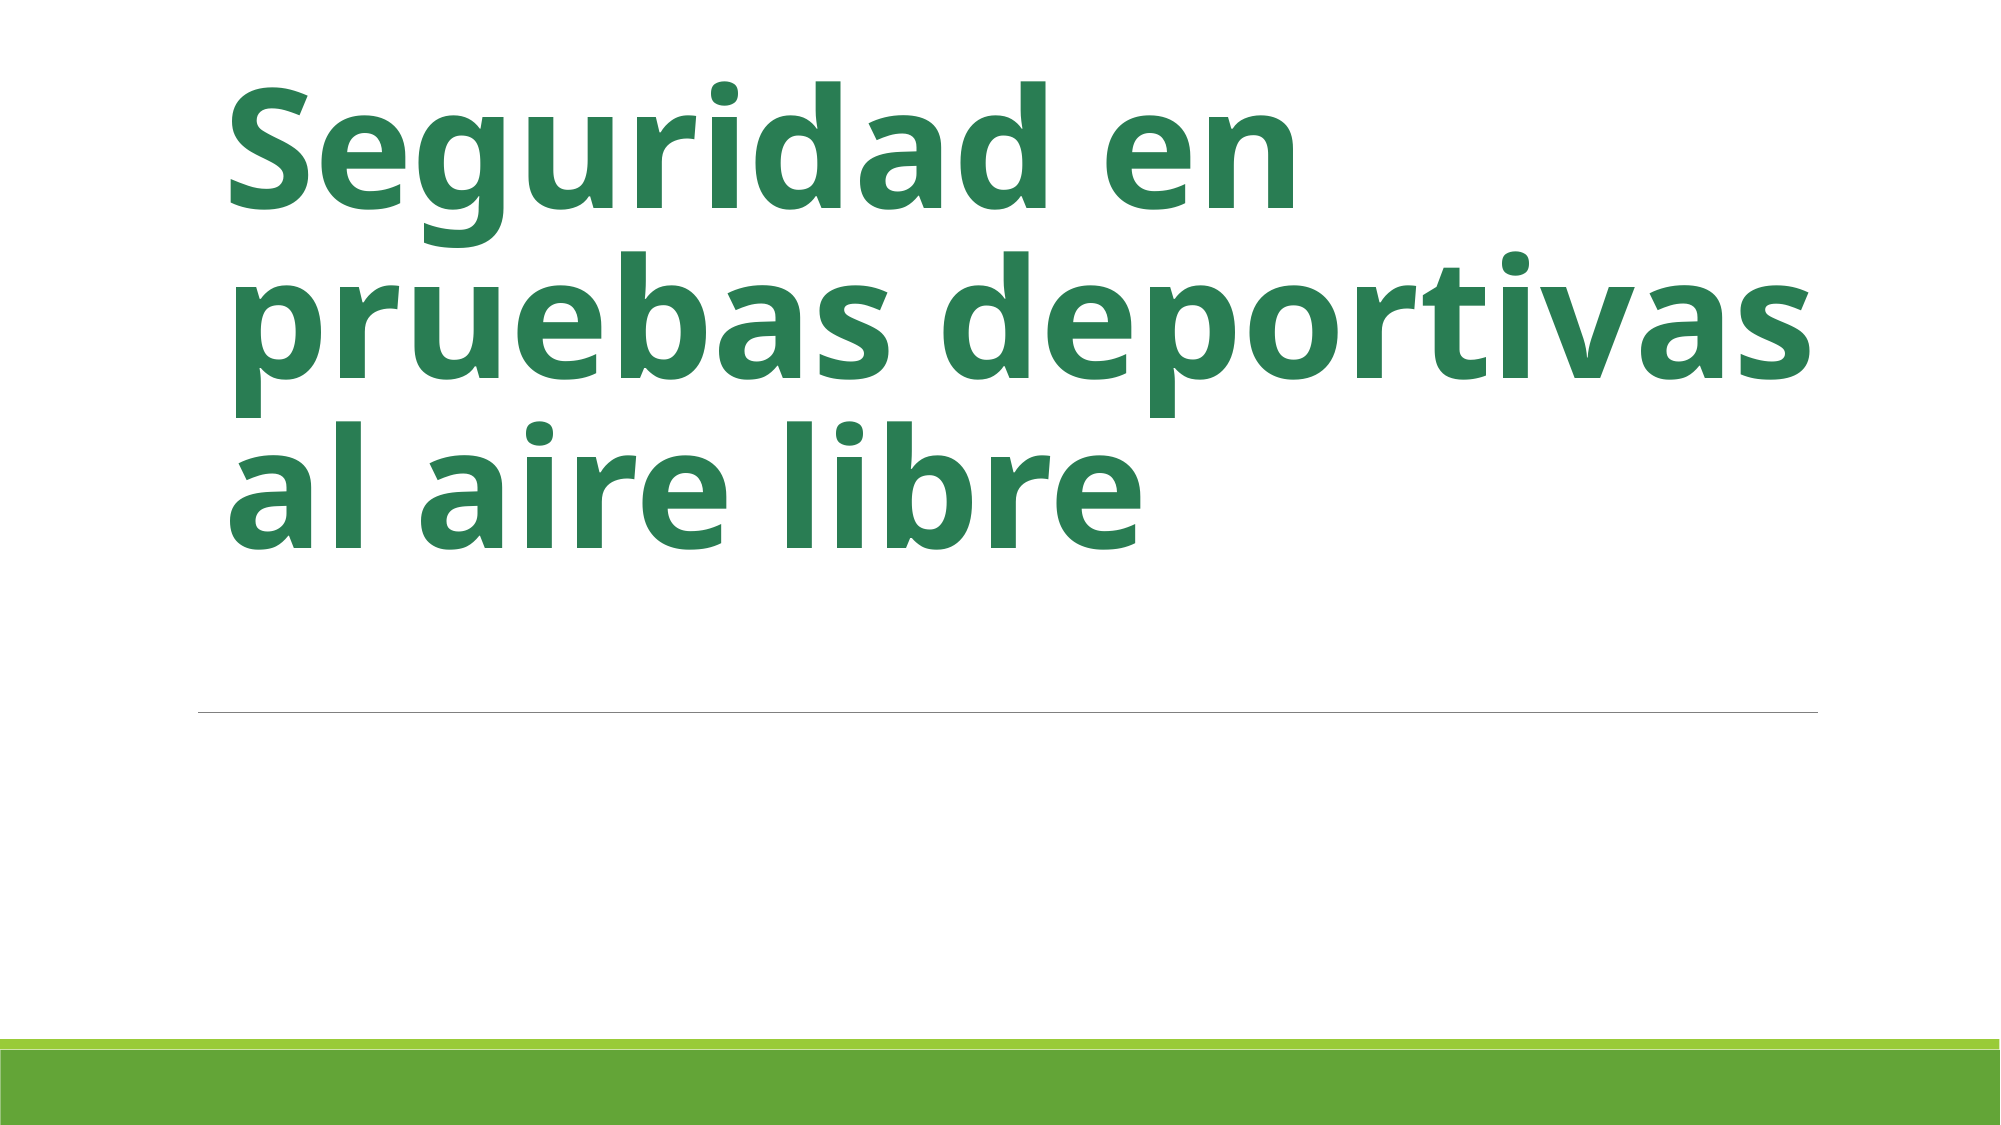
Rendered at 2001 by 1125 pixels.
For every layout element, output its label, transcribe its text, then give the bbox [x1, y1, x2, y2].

title Seguridad en pruebas deportivas al aire libre [208, 204, 1859, 790]
